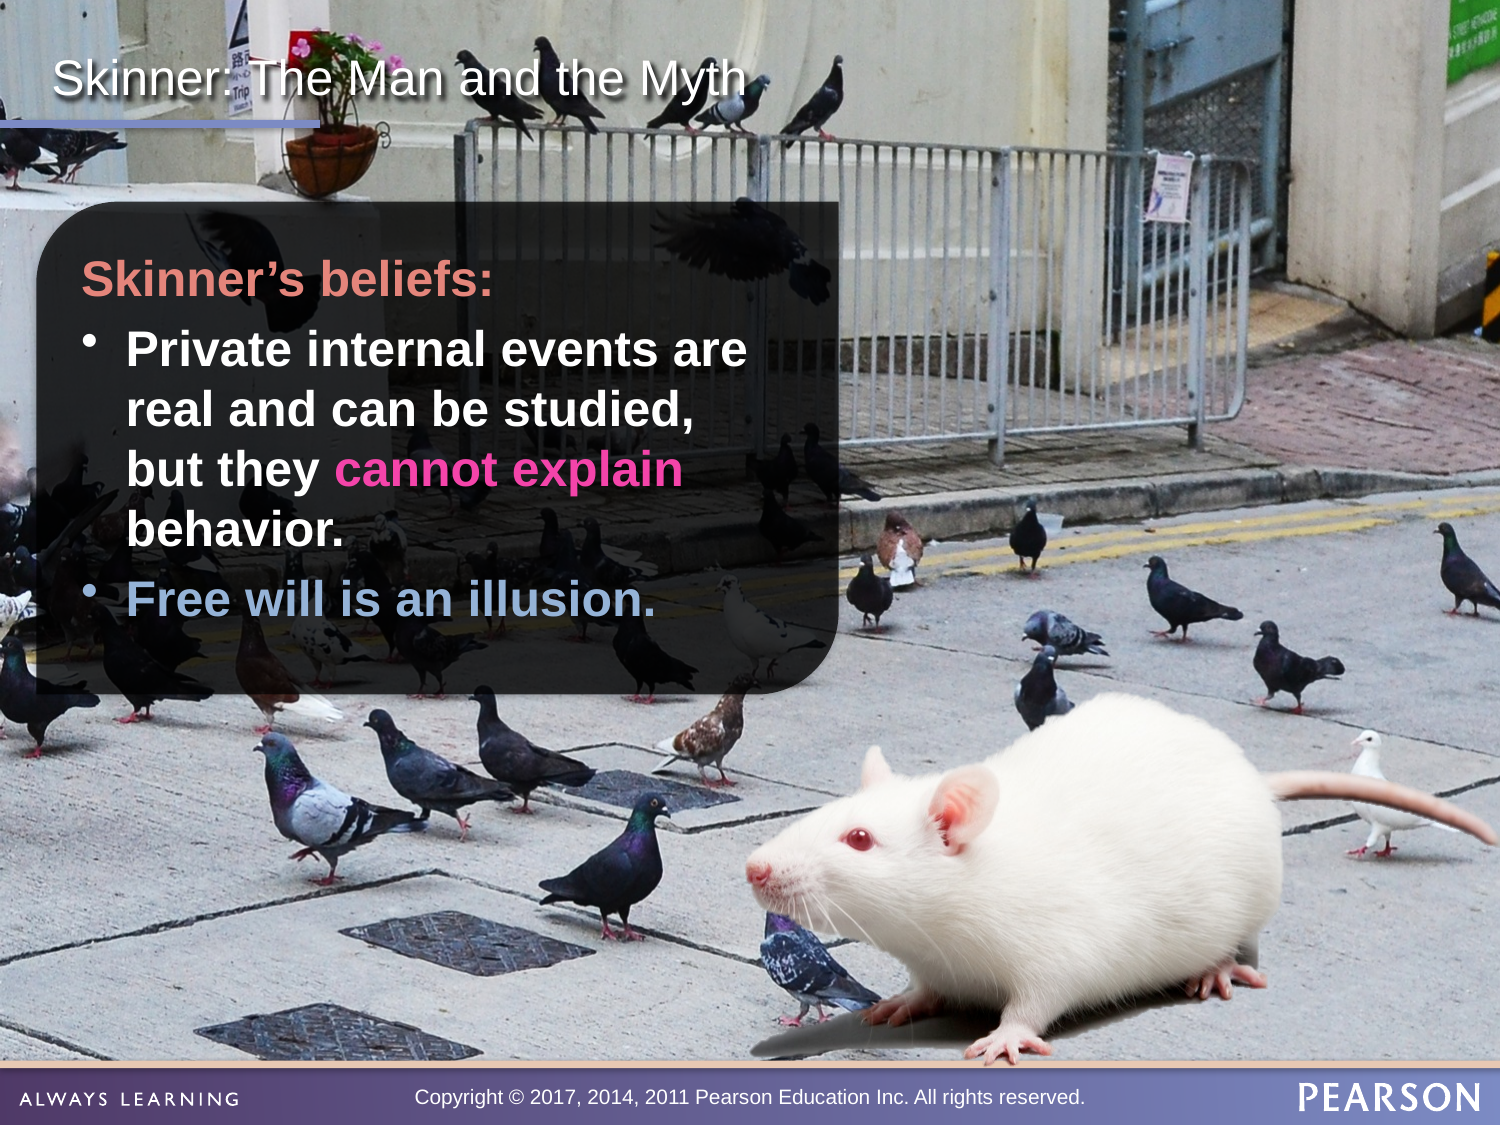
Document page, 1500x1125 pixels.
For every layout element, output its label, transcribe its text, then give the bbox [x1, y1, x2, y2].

text_box [35, 200, 840, 696]
picture [0, 0, 1500, 1125]
title Skinner: The Man and the Myth [36, 31, 1312, 120]
text_box Skinner’s beliefs: Private internal events are real and can be studied, but they cannot explain behavior. Free will is an illusion. [66, 239, 795, 634]
